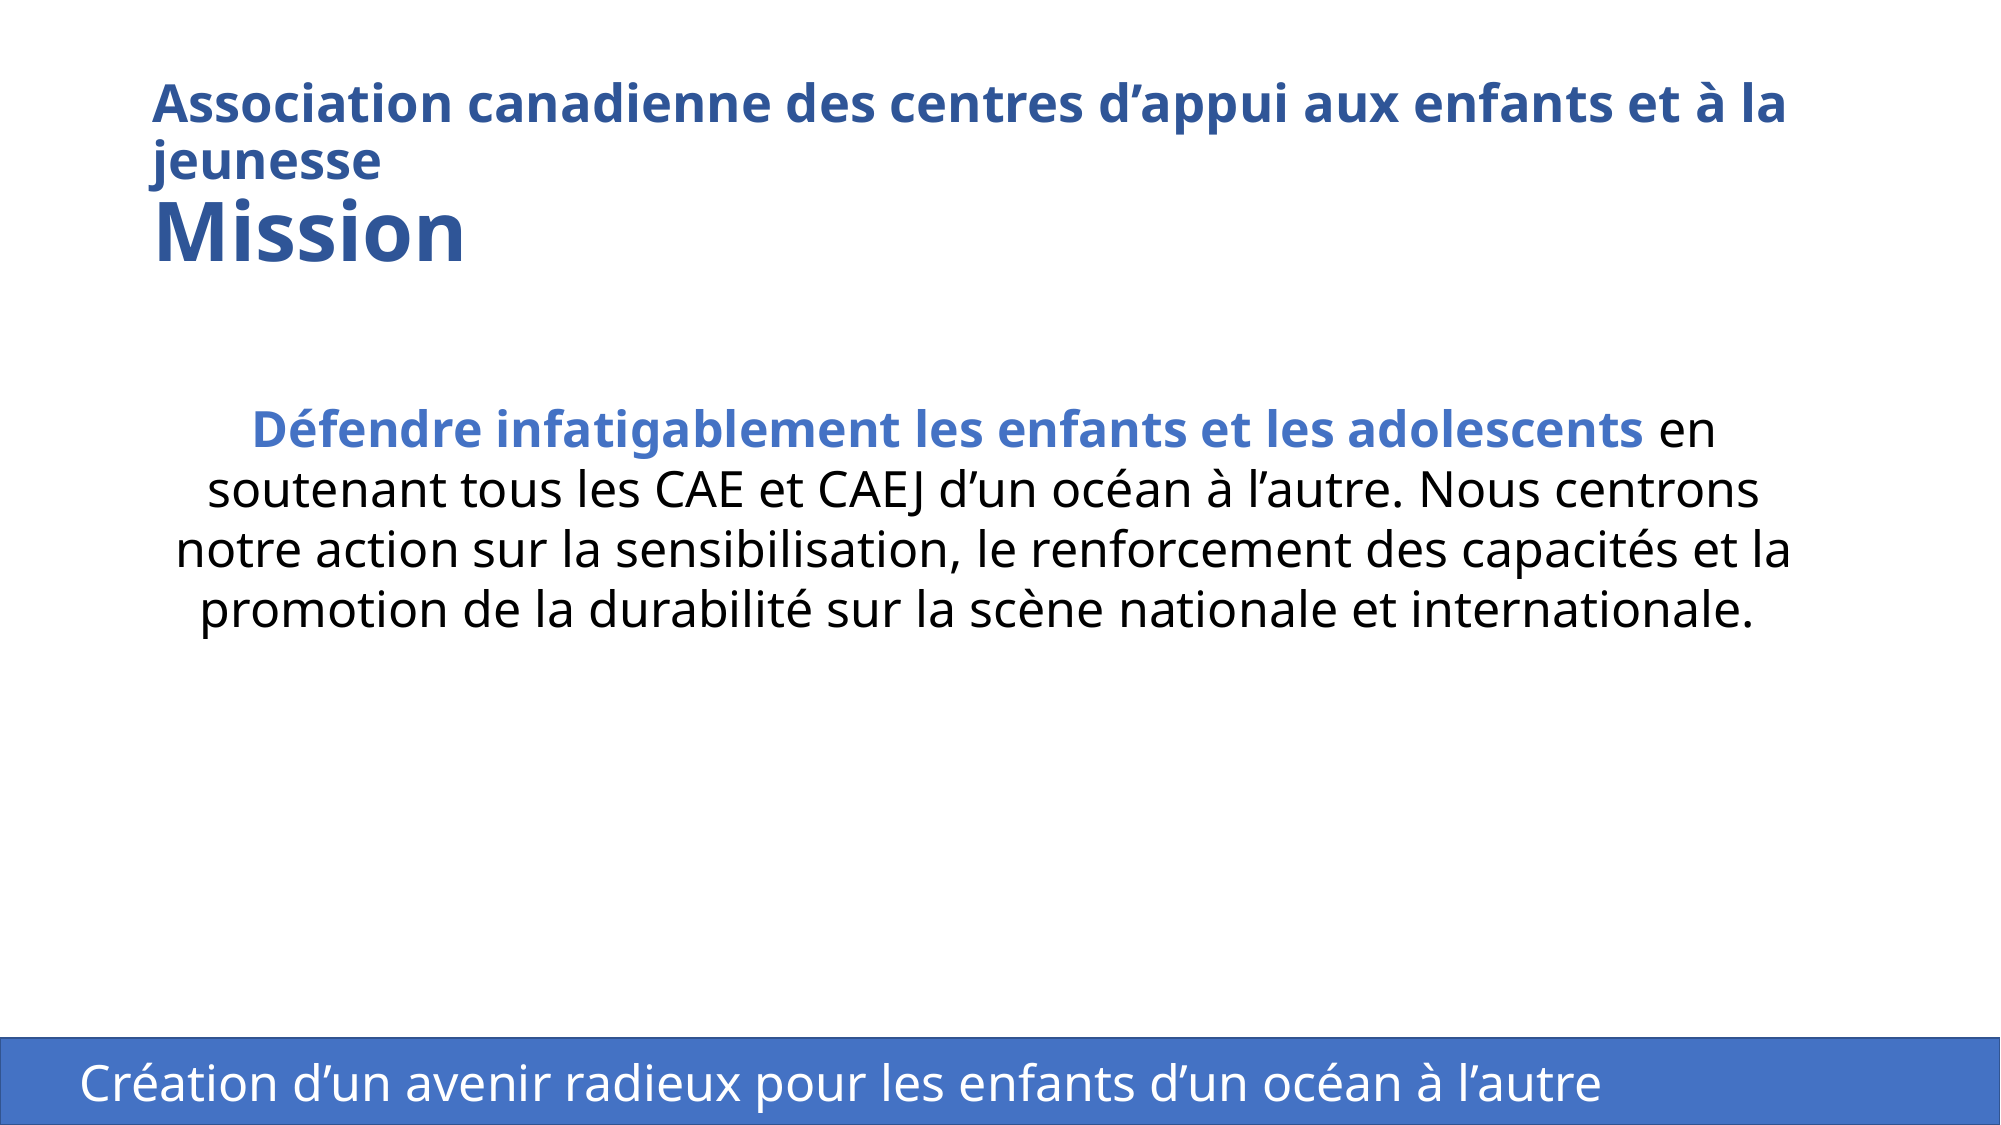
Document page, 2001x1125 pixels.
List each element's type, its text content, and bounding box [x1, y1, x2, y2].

text_box Création d’un avenir radieux pour les enfants d’un océan à l’autre [0, 1037, 2000, 1125]
title Association canadienne des centres d’appui aux enfants et à la jeunesse Mission [137, 69, 1863, 288]
text_box Défendre infatigablement les enfants et les adolescents en soutenant tous les CAE et CAEJ d’un océan à l’autre. Nous centrons notre action sur la sensibilisation, le renforcement des capacités et la promotion de la durabilité sur la scène nationale et internationale. [137, 389, 1832, 645]
